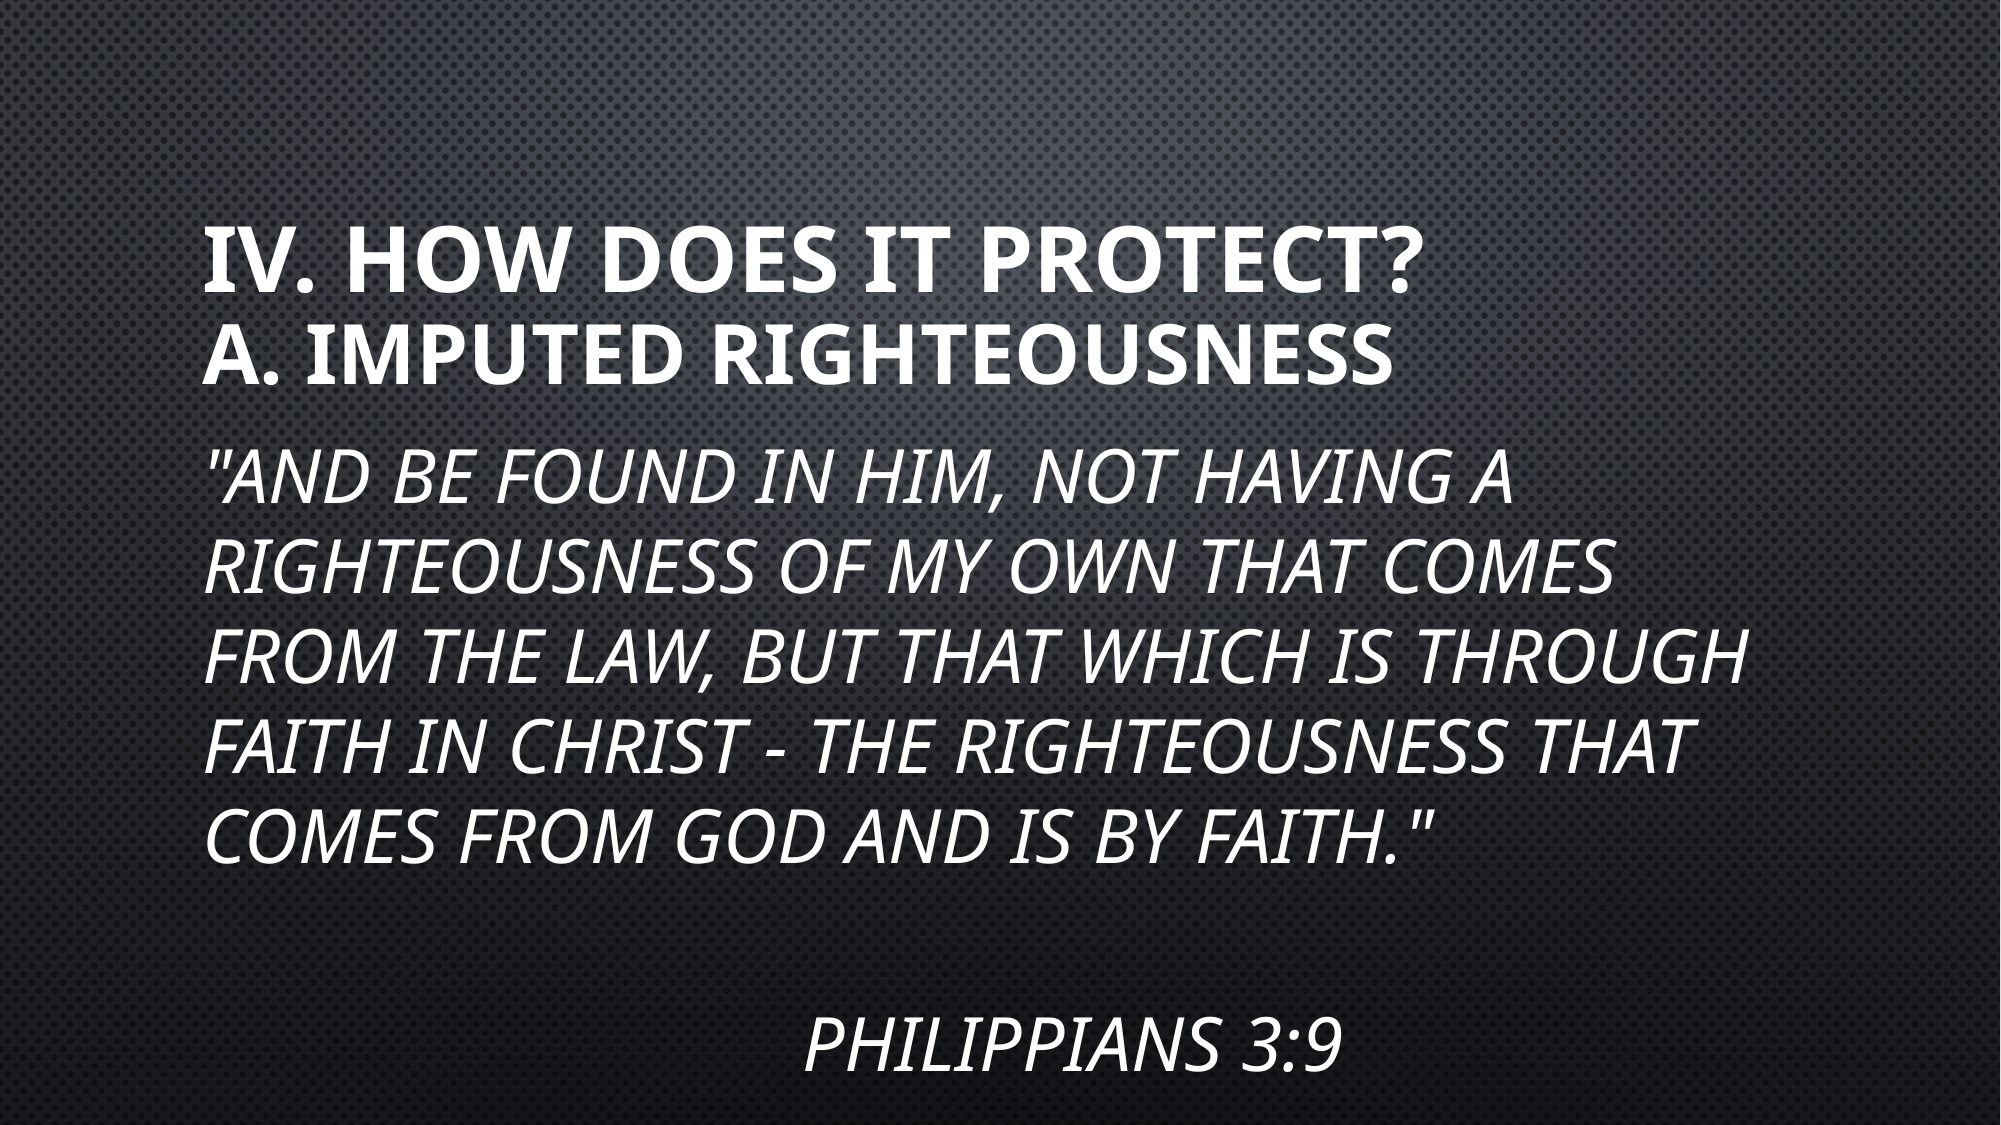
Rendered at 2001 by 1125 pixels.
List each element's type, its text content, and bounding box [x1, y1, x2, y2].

title IV. HOW DOES IT PROTECT? [187, 99, 1813, 413]
list A. Imputed Righteousness "and be found in him, not having a righteousness of my own that comes from the law, but that which is through faith in Christ - the righteousness that comes from God and is by faith." Philippians 3:9 [187, 437, 1813, 950]
